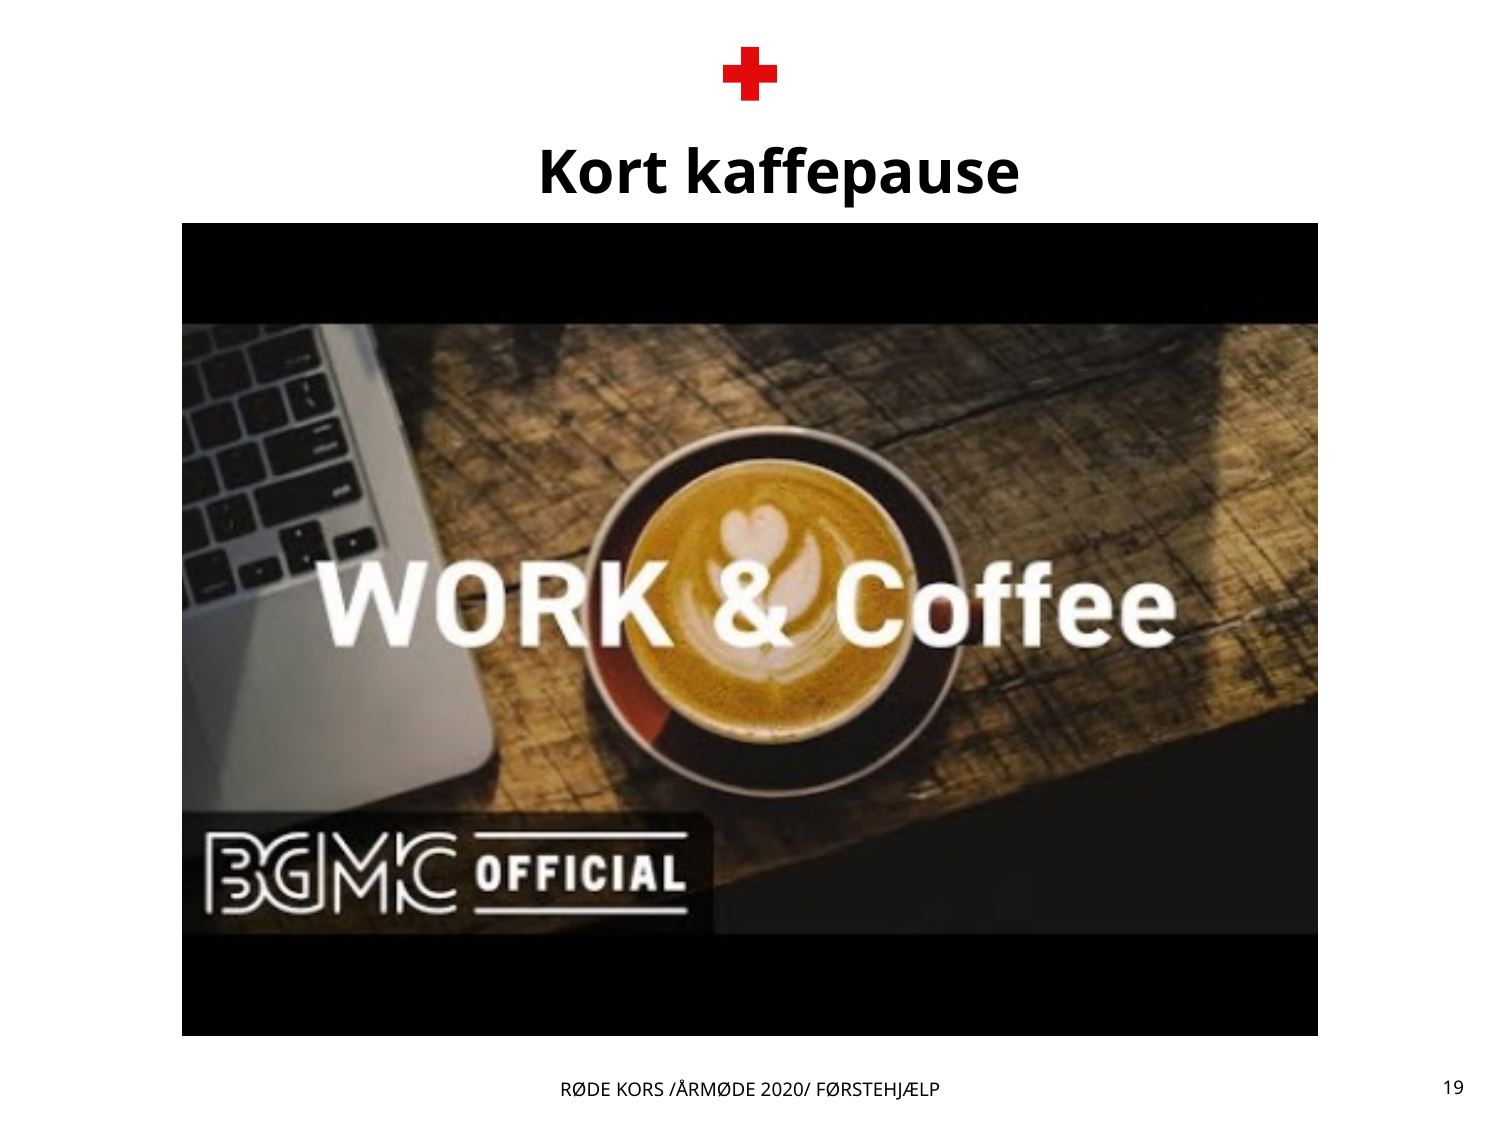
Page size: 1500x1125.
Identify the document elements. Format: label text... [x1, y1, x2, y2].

footer RØDE KORS /ÅRMØDE 2020/ FØRSTEHJÆLP [117, 1069, 1383, 1108]
slide_number 19 [1383, 1069, 1465, 1108]
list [180, 222, 1320, 1037]
title Kort kaffepause [117, 141, 1442, 224]
